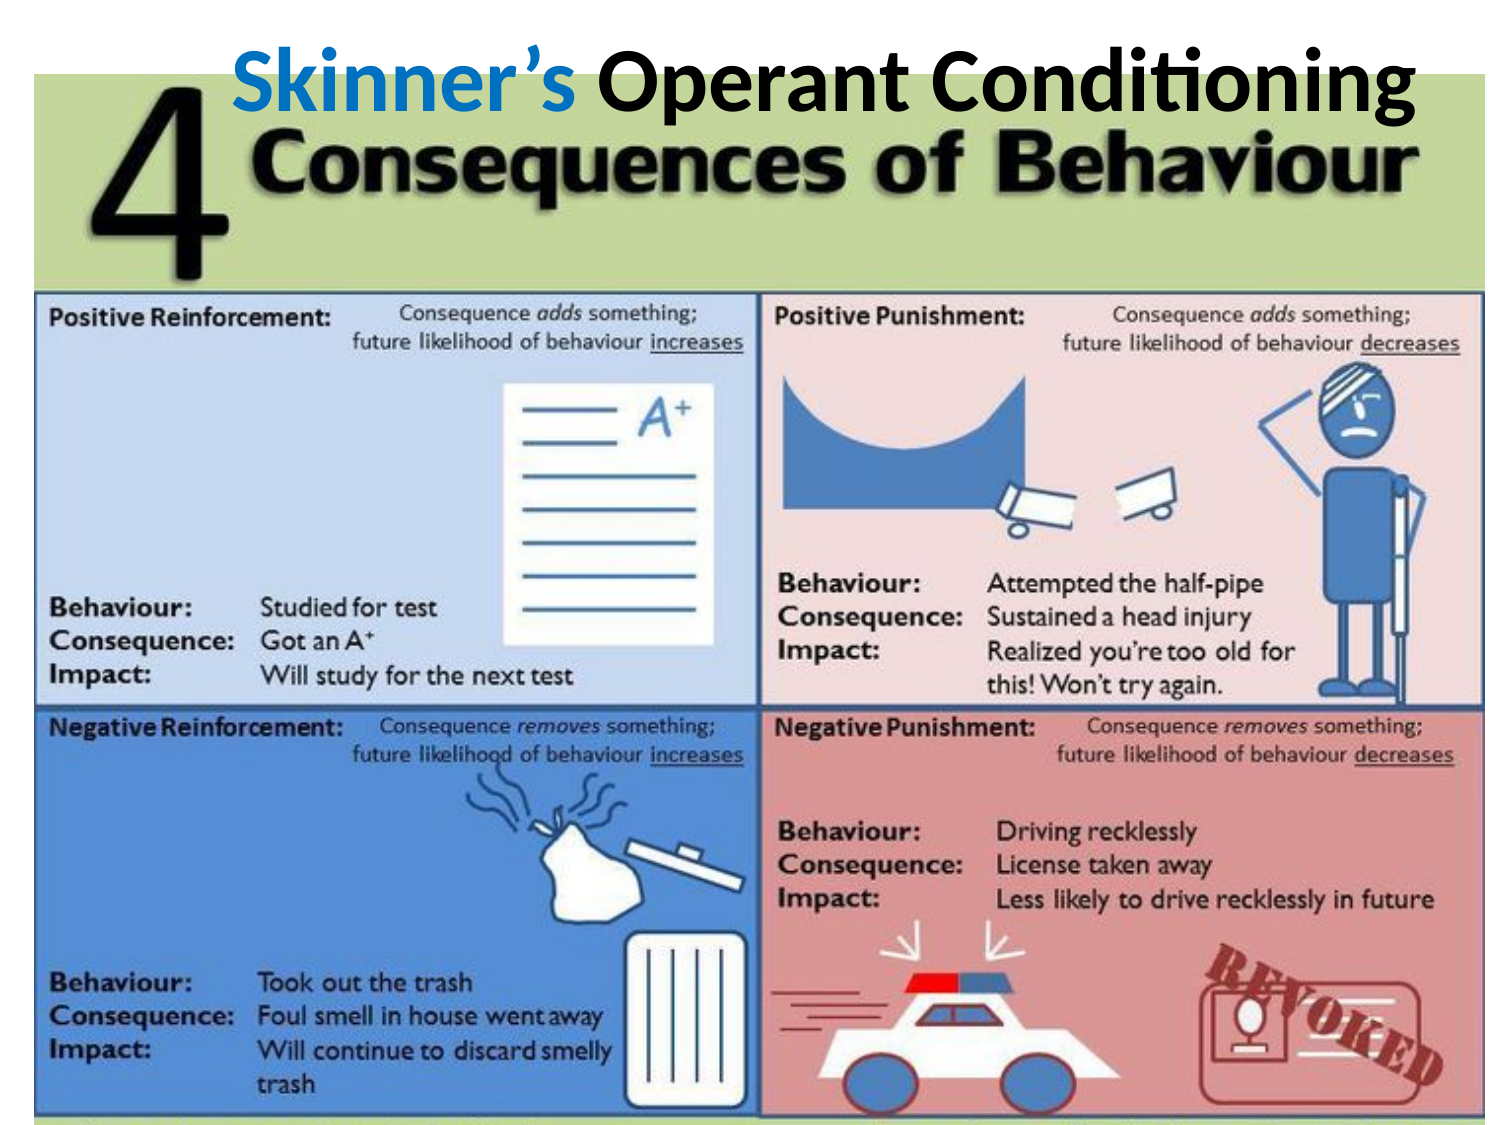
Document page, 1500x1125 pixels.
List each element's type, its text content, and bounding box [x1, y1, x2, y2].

title Skinner’s Operant Conditioning [150, 0, 1500, 169]
picture [33, 74, 1485, 1125]
